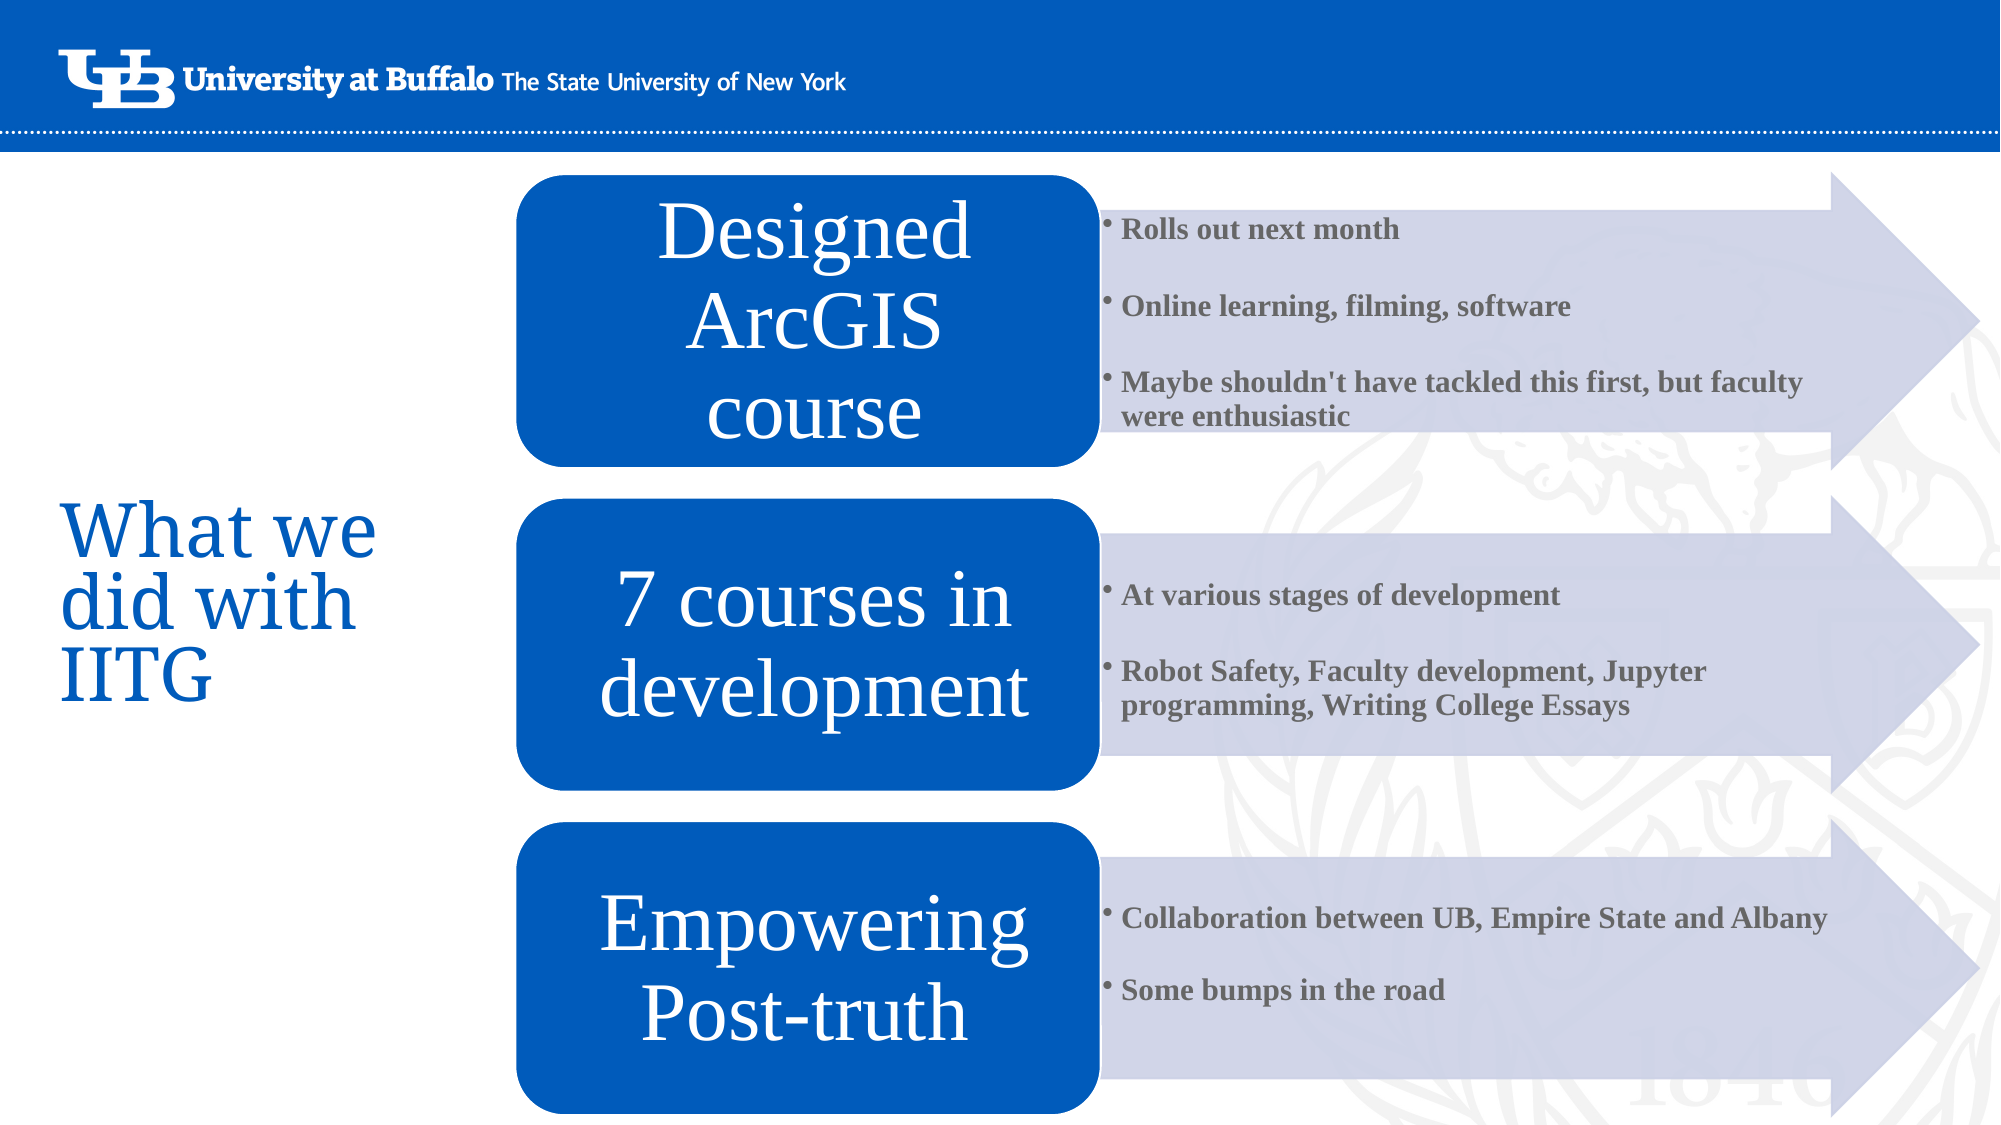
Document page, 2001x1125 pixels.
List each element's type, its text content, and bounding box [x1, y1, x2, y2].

title What we did with IITG [44, 307, 463, 724]
picture [0, 0, 2000, 1125]
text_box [515, 174, 1979, 1116]
